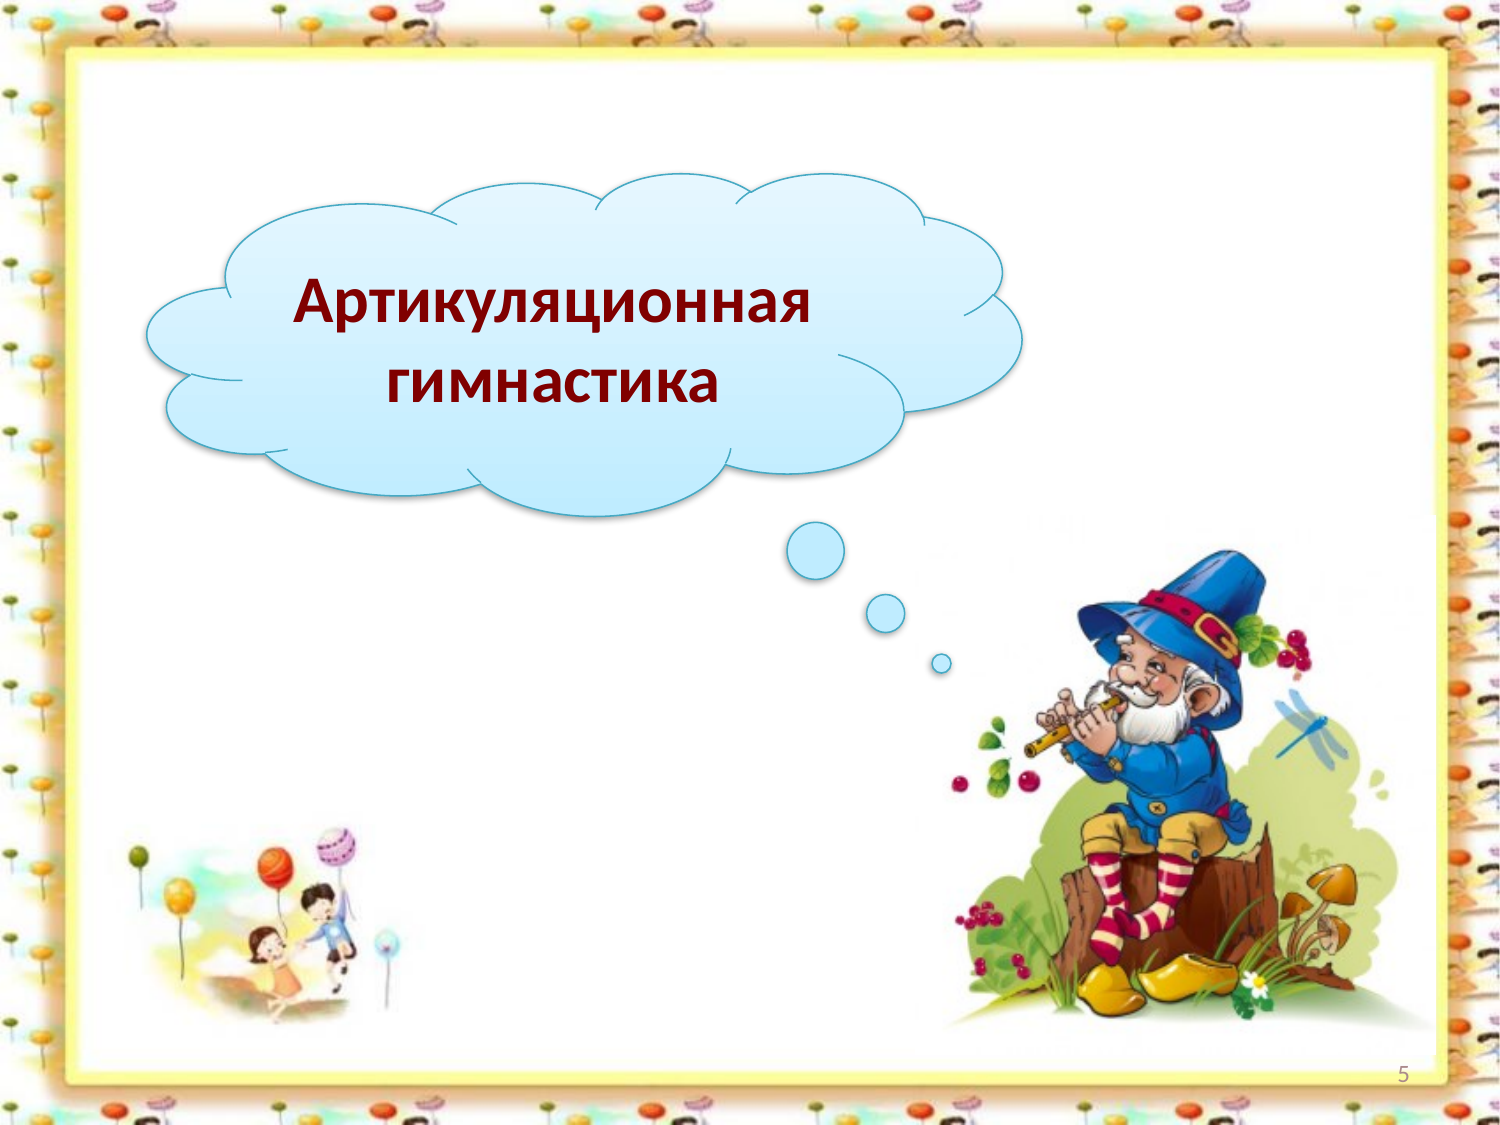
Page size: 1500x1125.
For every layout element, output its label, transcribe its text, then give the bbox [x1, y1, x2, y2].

slide_number 5 [1074, 1063, 1425, 1103]
text_box Артикуляционная гимнастика [145, 172, 1023, 518]
picture [0, 0, 1500, 1125]
text_box Артикуляционная гимнастика [865, 593, 906, 634]
text_box Артикуляционная гимнастика [786, 521, 845, 581]
